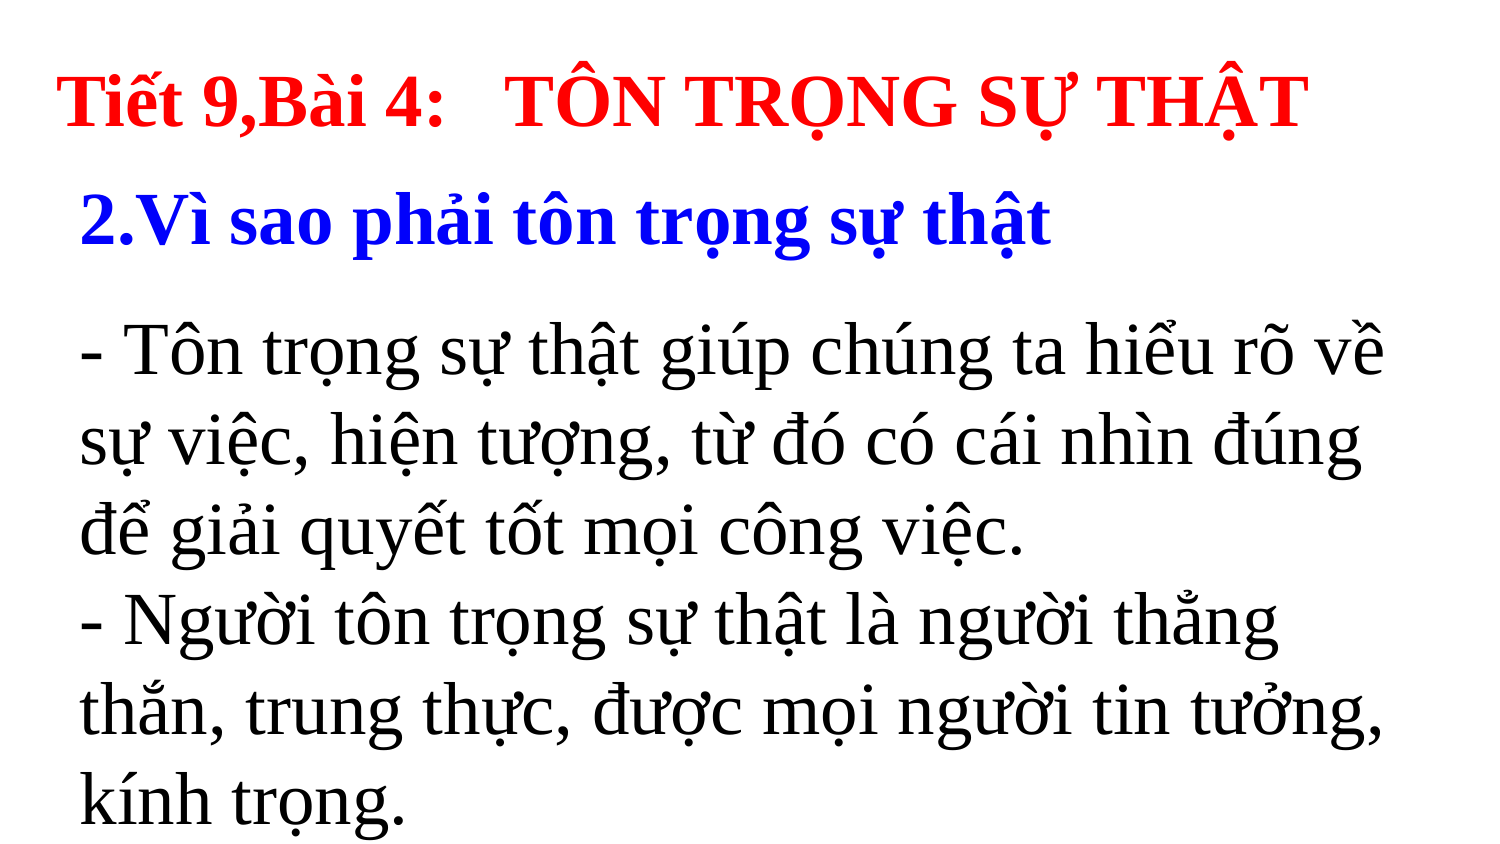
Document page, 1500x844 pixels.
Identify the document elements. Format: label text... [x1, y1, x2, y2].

text_box Tiết 9,Bài 4: TÔN TRỌNG SỰ THẬT [41, 43, 1459, 149]
text_box 2.Vì sao phải tôn trọng sự thật [64, 161, 1341, 267]
text_box - Tôn trọng sự thật giúp chúng ta hiểu rõ về sự việc, hiện tượng, từ đó có cái nhìn đúng để giải quyết tốt mọi công việc. - Người tôn trọng sự thật là người thẳng thắn, trung thực, được mọi người tin tưởng, kính trọng. . [64, 291, 1432, 844]
